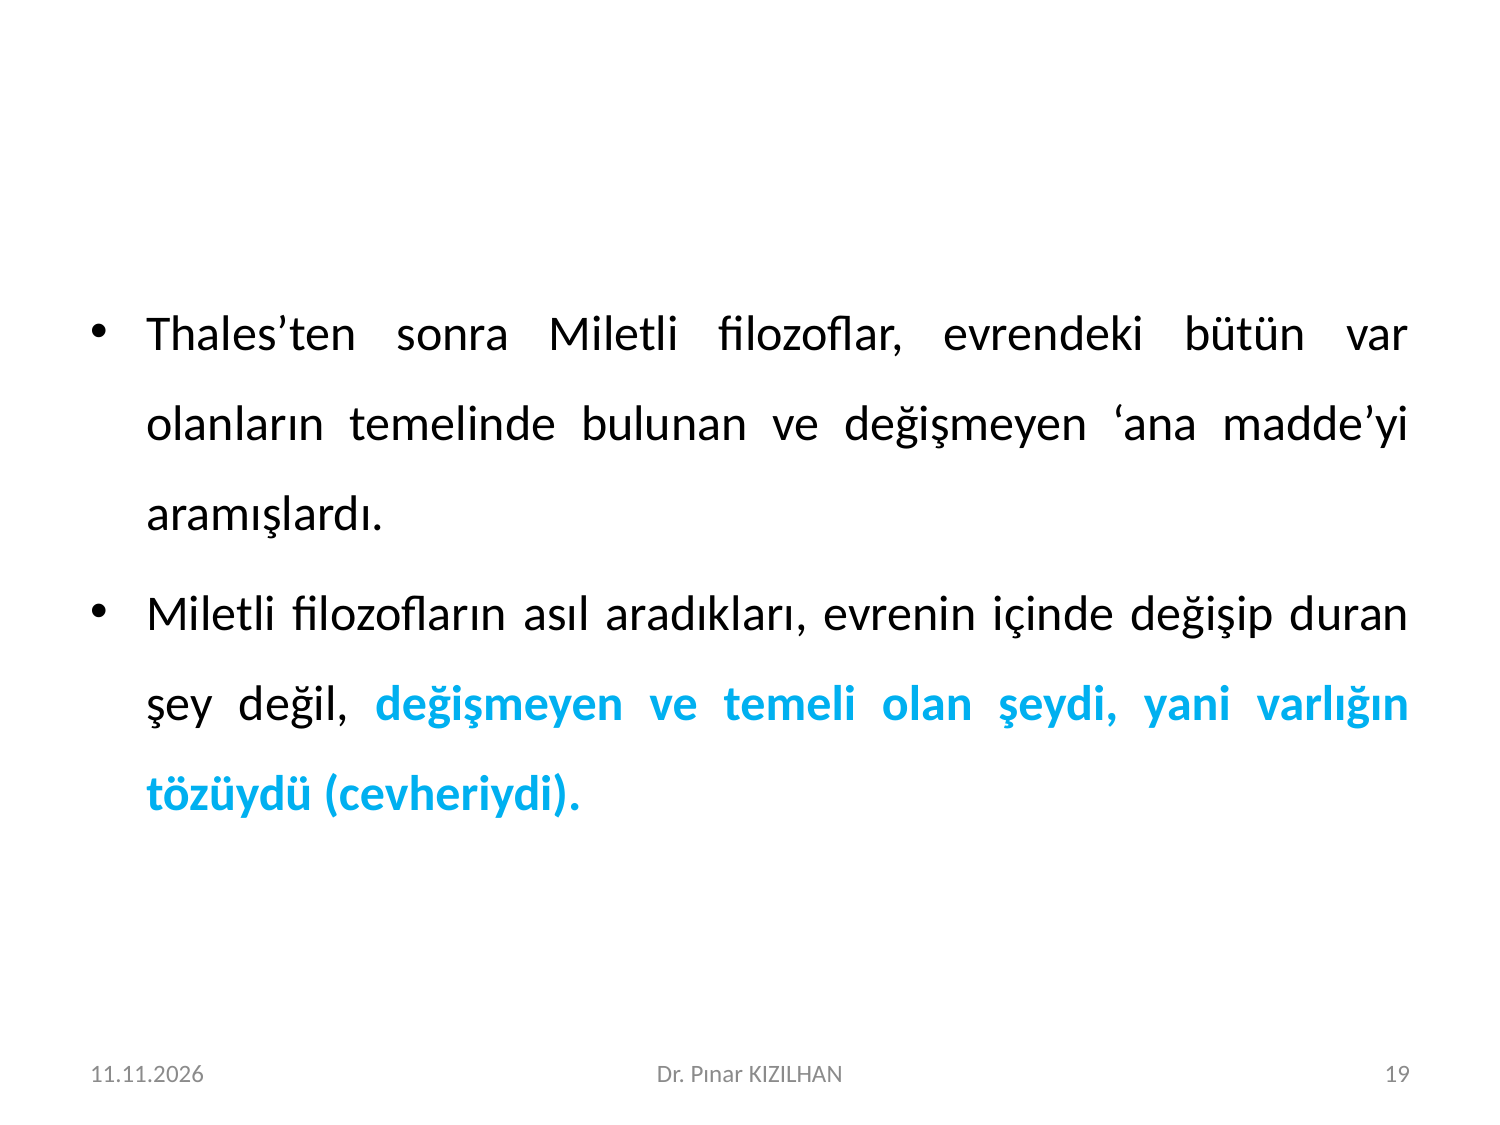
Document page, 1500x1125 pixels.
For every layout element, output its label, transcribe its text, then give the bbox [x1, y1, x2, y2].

list Thales’ten sonra Miletli filozoflar, evrendeki bütün var olanların temelinde bulunan ve değişmeyen ‘ana madde’yi aramışlardı. Miletli filozofların asıl aradıkları, evrenin içinde değişip duran şey değil, değişmeyen ve temeli olan şeydi, yani varlığın tözüydü (cevheriydi). [75, 262, 1425, 1005]
footer Dr. Pınar KIZILHAN [512, 1042, 988, 1103]
slide_number 19 [1074, 1042, 1425, 1103]
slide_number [75, 1042, 425, 1103]
